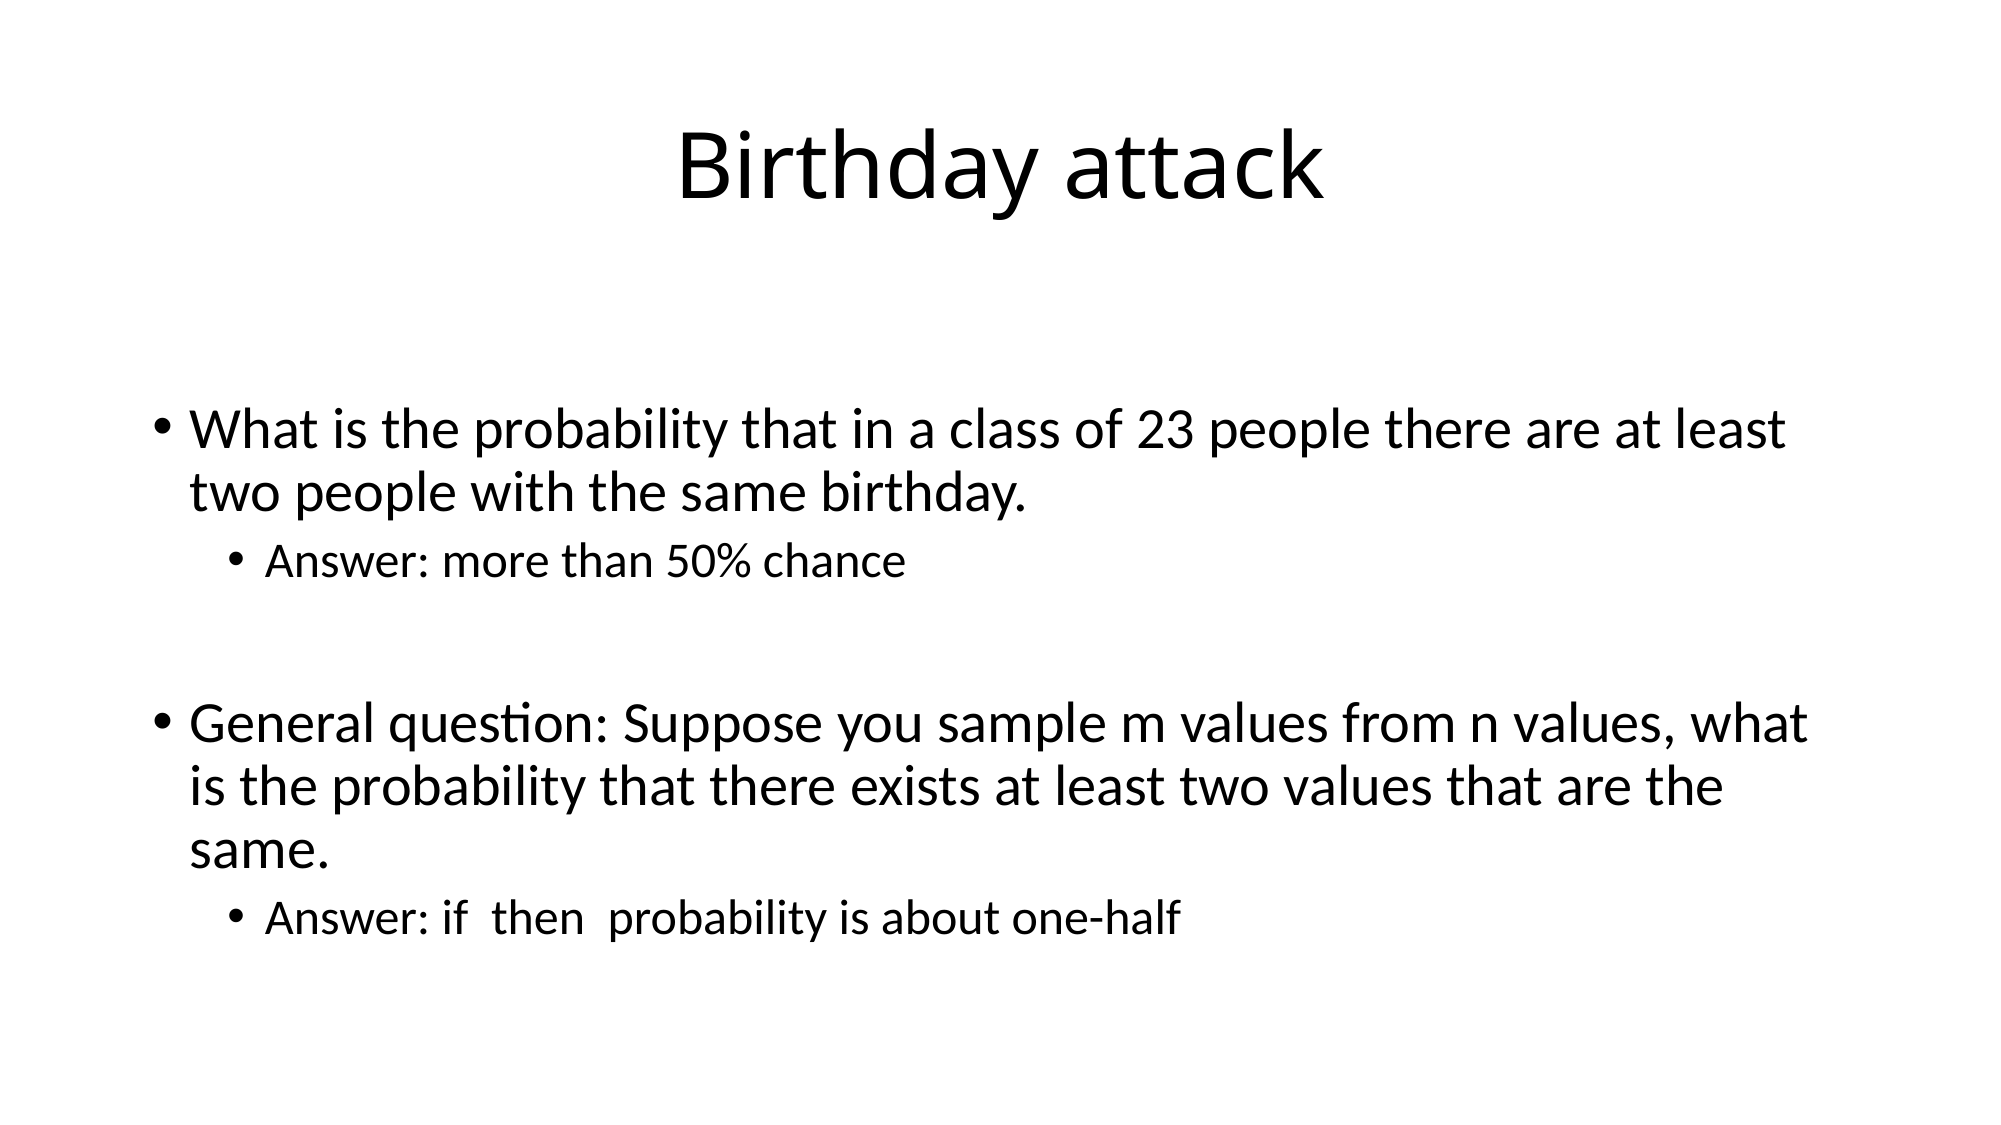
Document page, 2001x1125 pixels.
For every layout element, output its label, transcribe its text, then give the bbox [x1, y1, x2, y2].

title Birthday attack [137, 59, 1863, 278]
